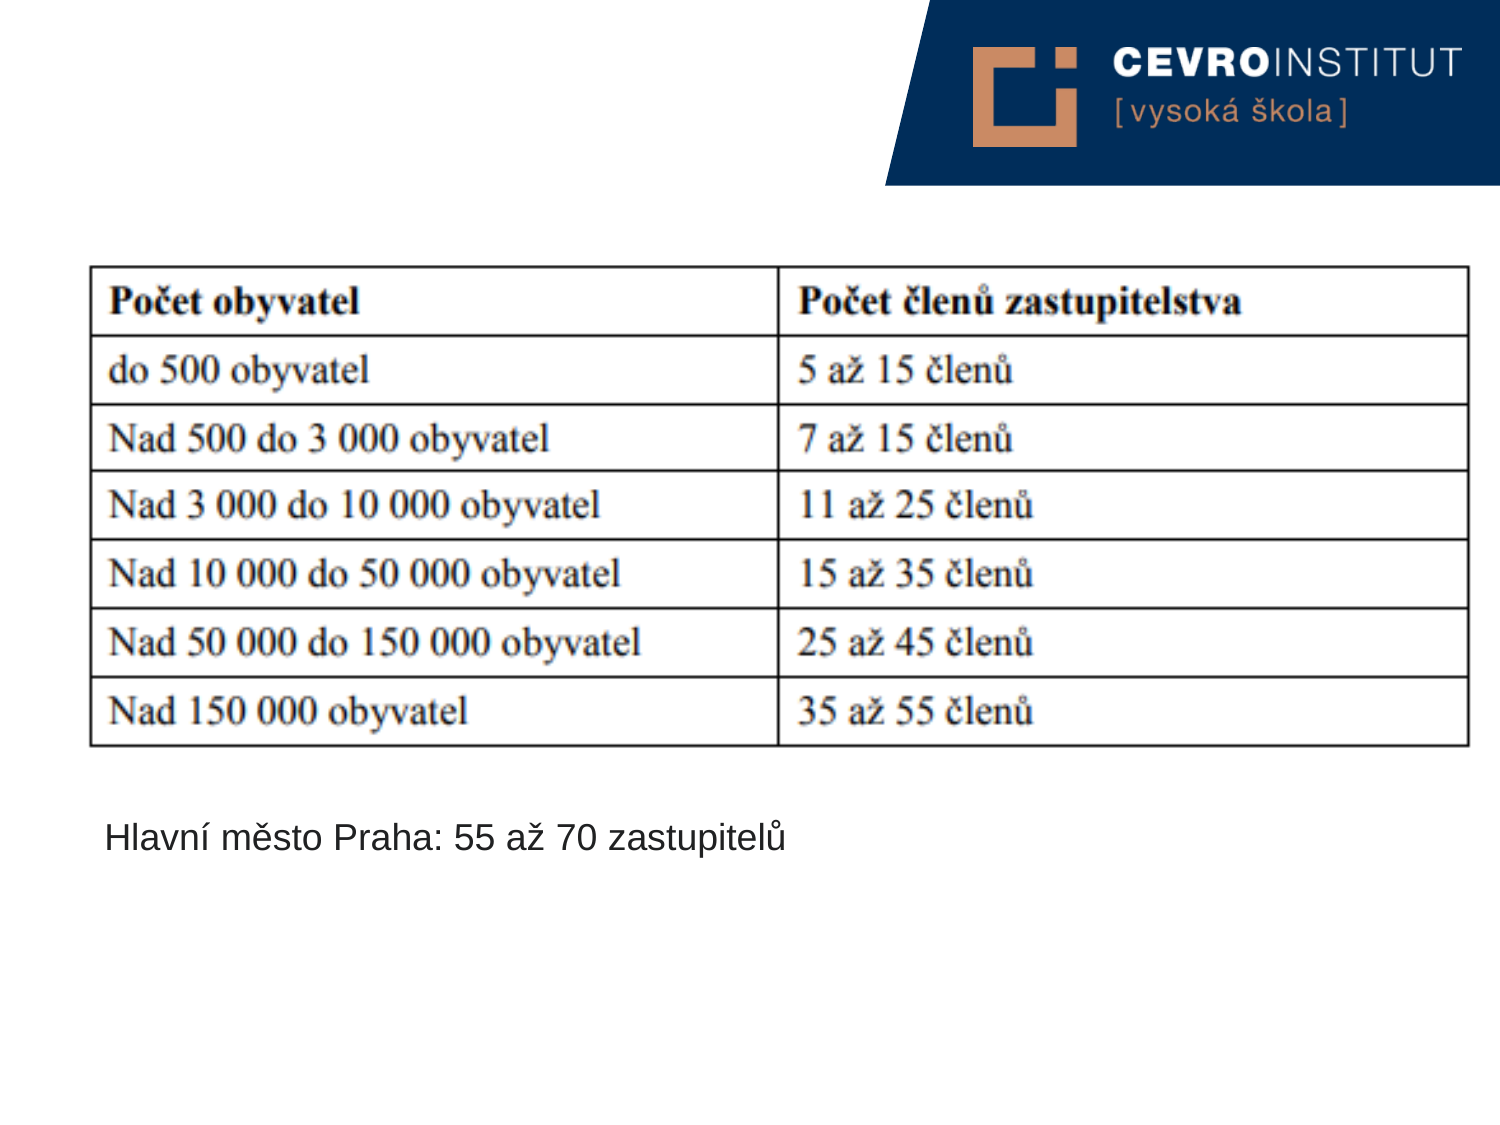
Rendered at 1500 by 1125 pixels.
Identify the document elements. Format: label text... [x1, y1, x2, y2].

text_box Hlavní město Praha: 55 až 70 zastupitelů [89, 808, 840, 866]
picture [25, 265, 1500, 801]
picture [973, 47, 1462, 147]
